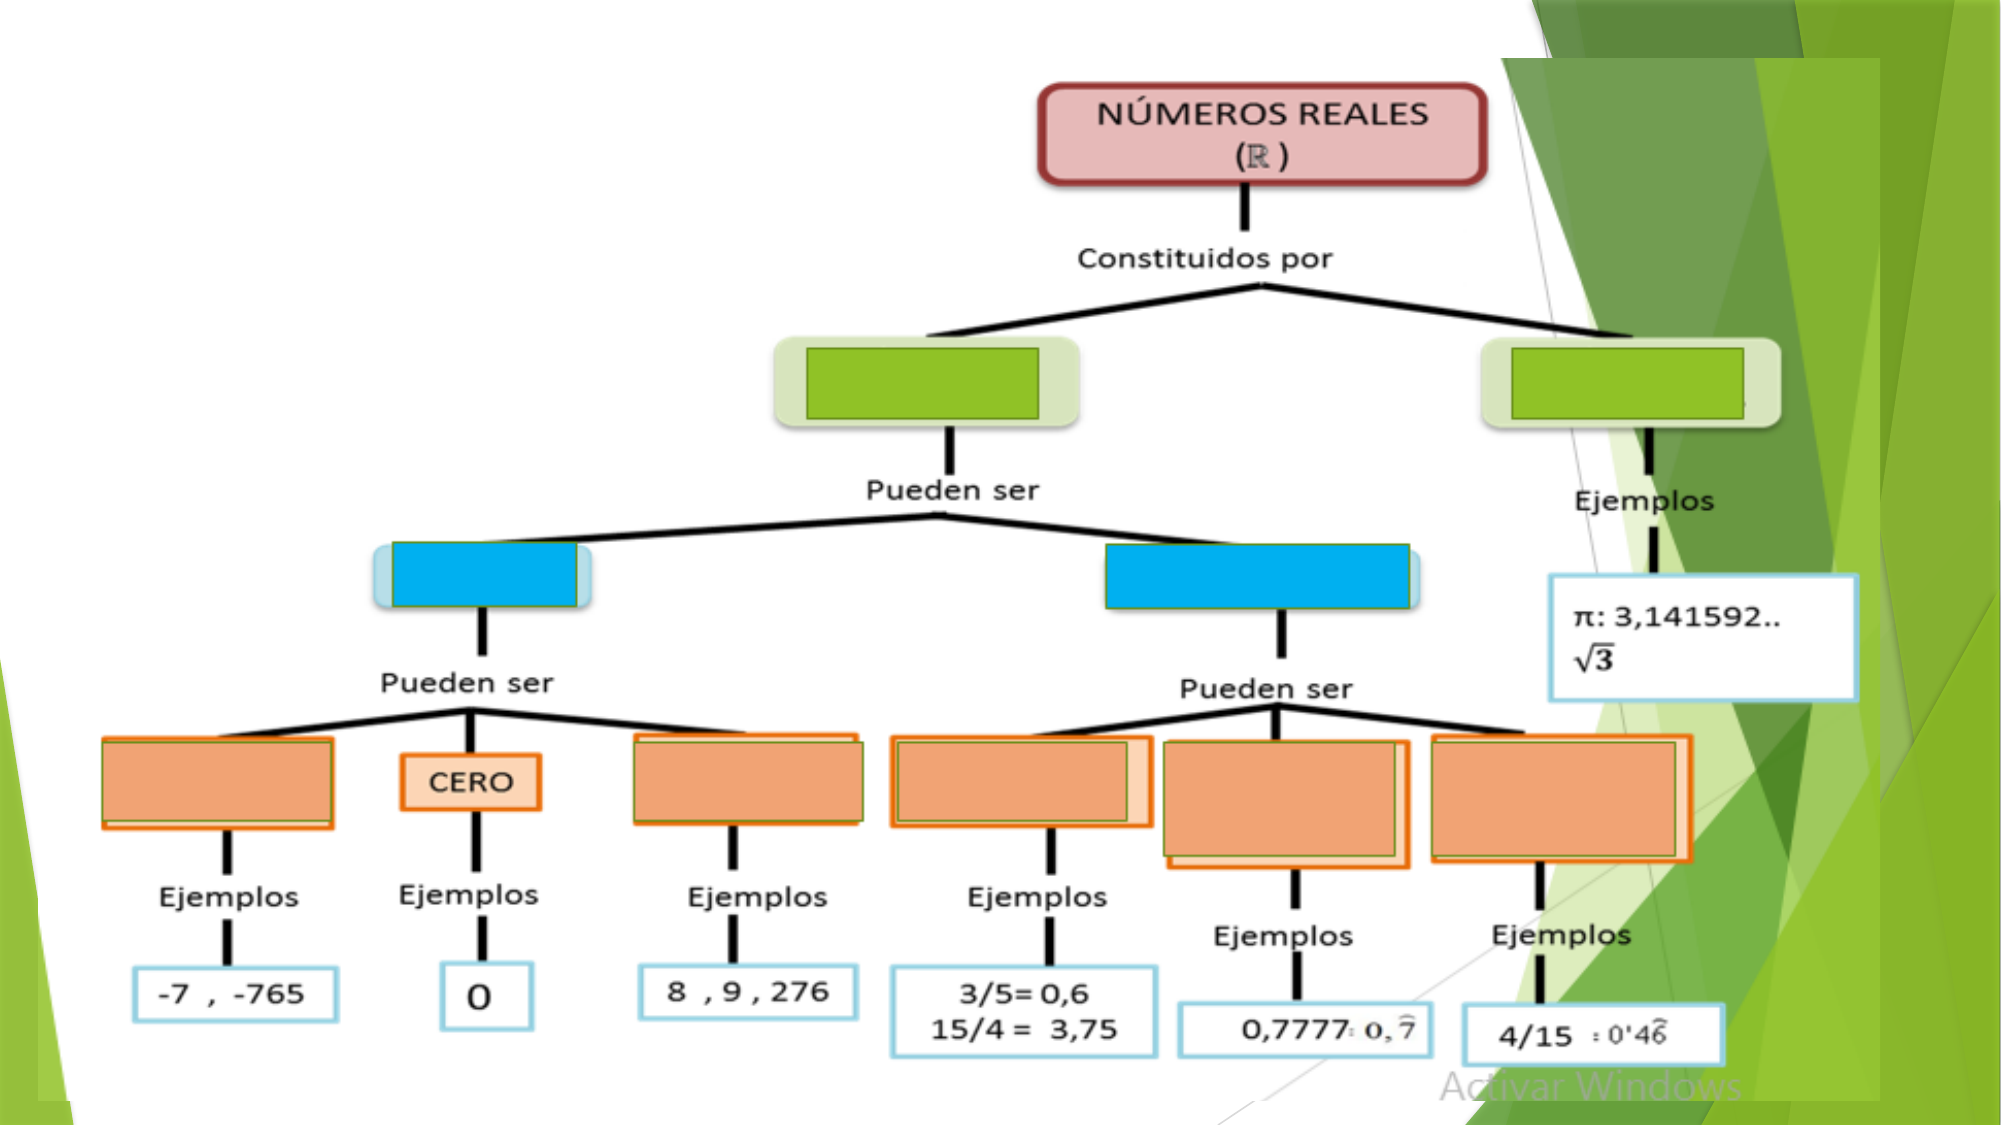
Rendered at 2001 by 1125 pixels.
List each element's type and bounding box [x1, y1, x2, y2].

picture [37, 57, 1881, 1102]
